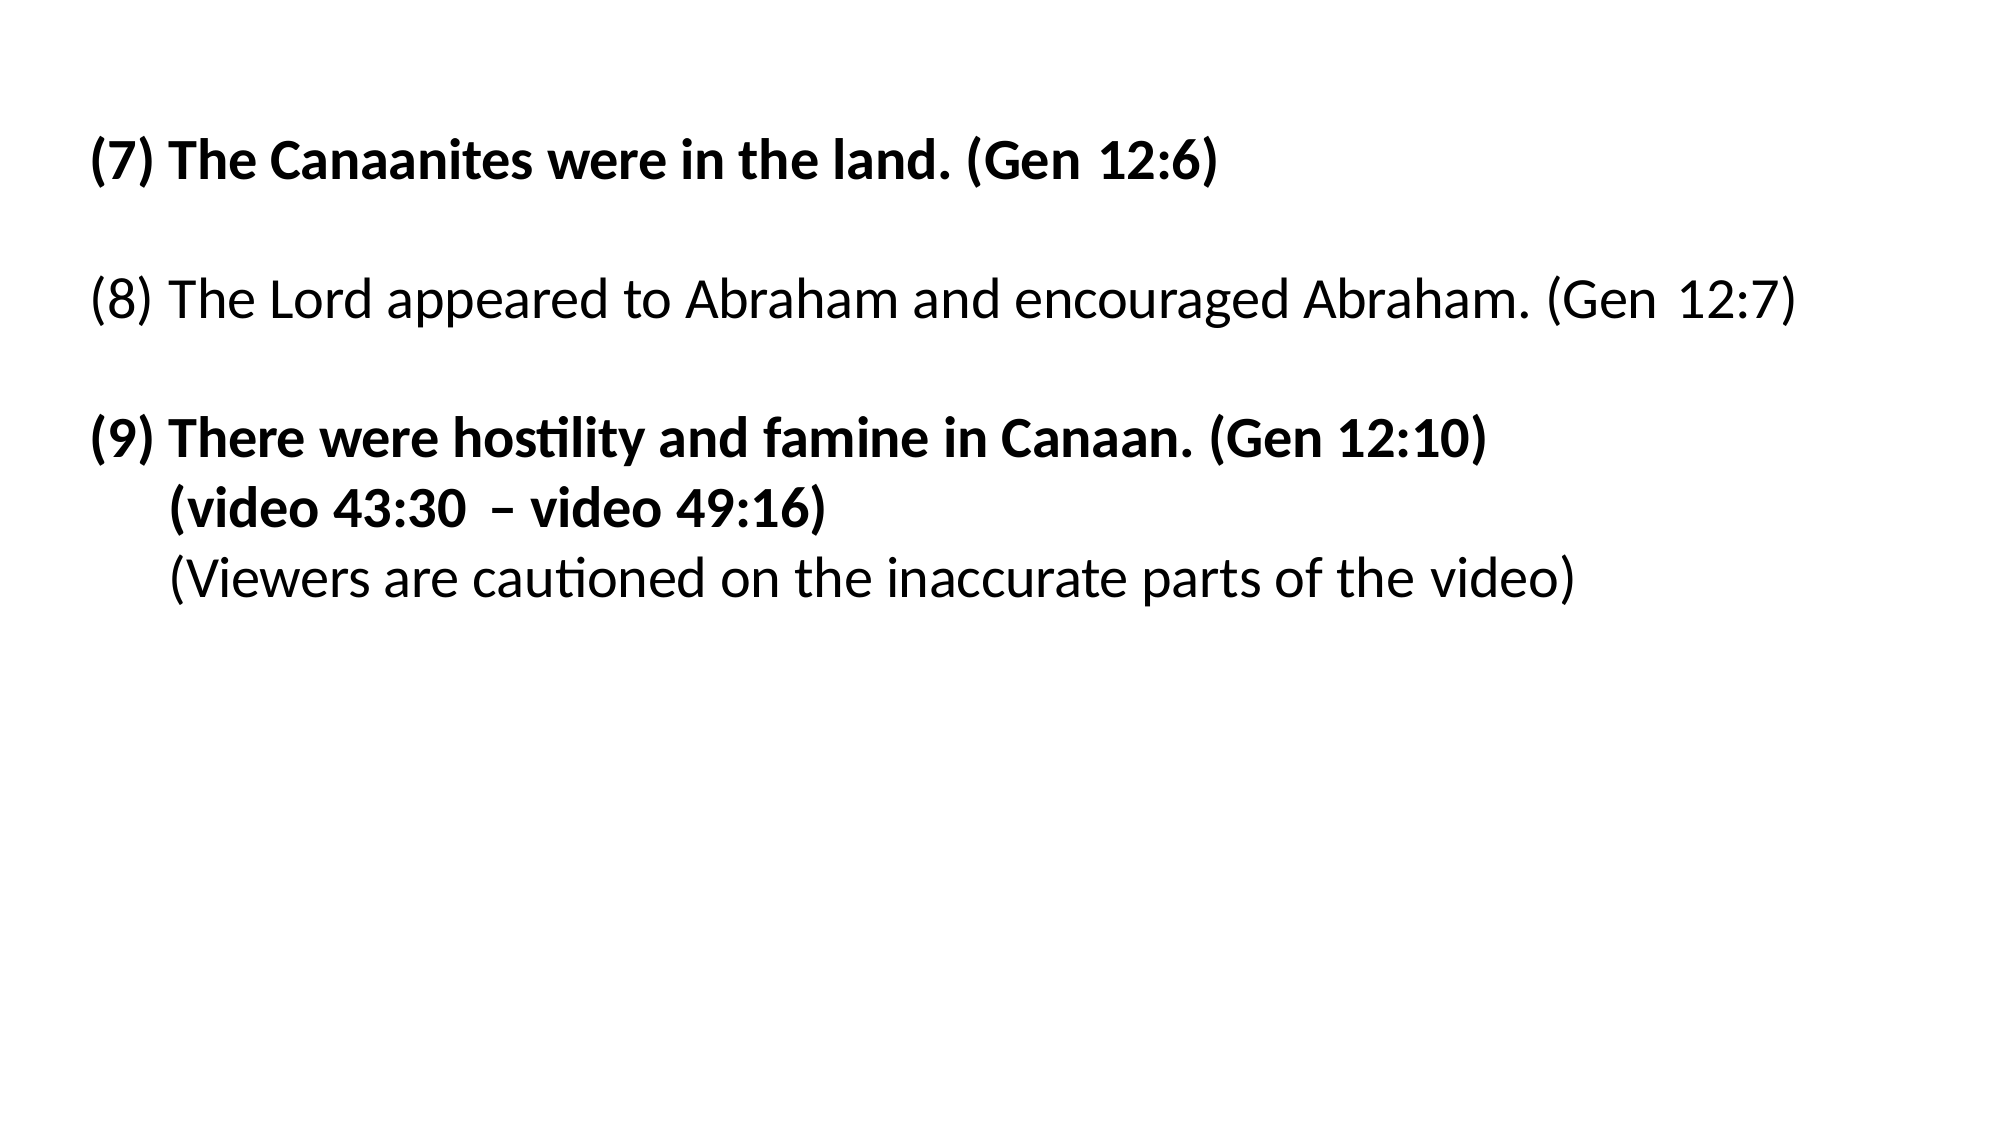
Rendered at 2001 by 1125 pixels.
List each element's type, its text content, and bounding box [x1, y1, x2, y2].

text_box The Canaanites were in the land. (Gen 12:6) The Lord appeared to Abraham and encouraged Abraham. (Gen 12:7) There were hostility and famine in Canaan. (Gen 12:10) (video 43:30 – video 49:16) (Viewers are cautioned on the inaccurate parts of the video) [87, 119, 1838, 609]
